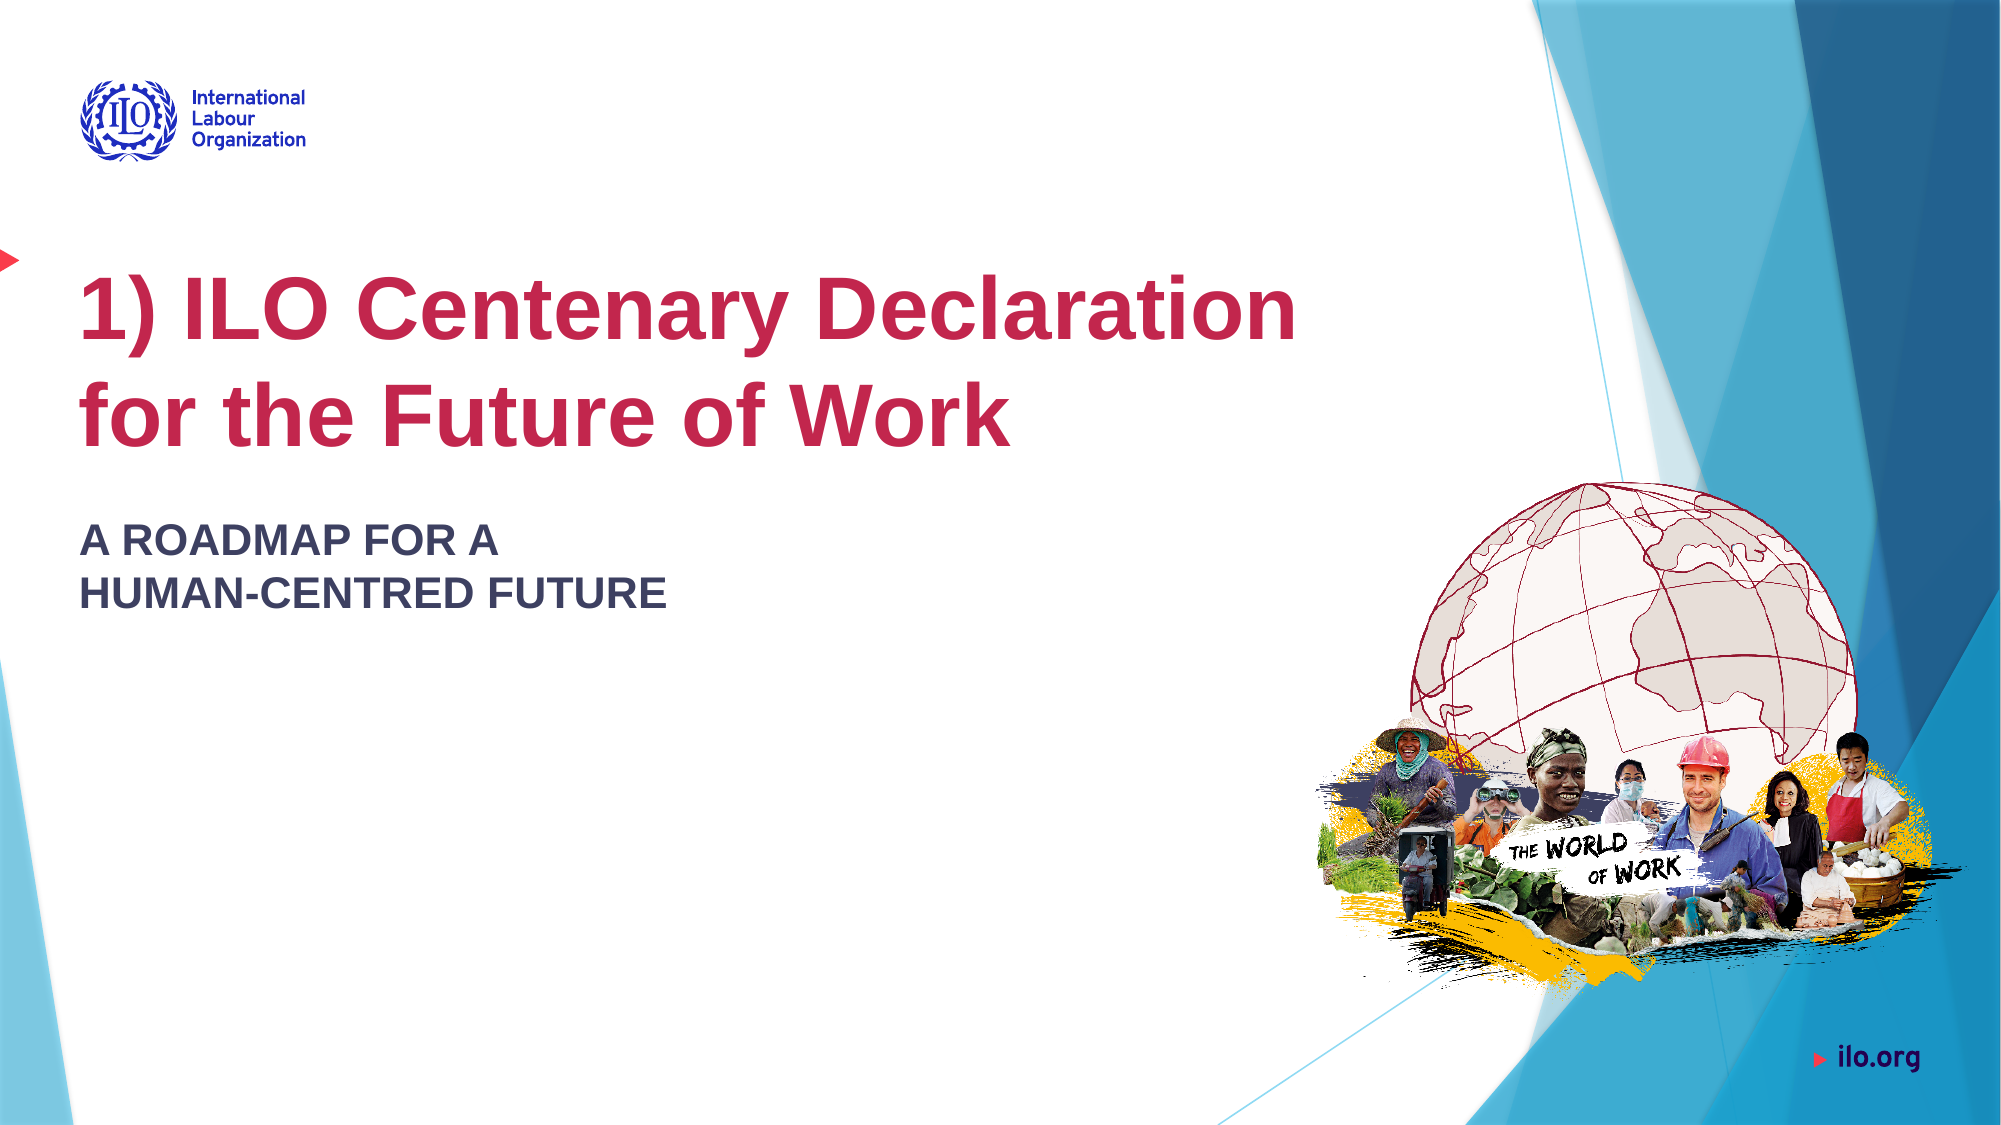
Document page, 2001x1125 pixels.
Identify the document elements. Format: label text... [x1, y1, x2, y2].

text_box 1) ILO Centenary Declaration for the Future of Work A ROADMAP FOR A HUMAN-CENTRED FUTURE [64, 243, 1663, 625]
picture [1278, 456, 1978, 1017]
